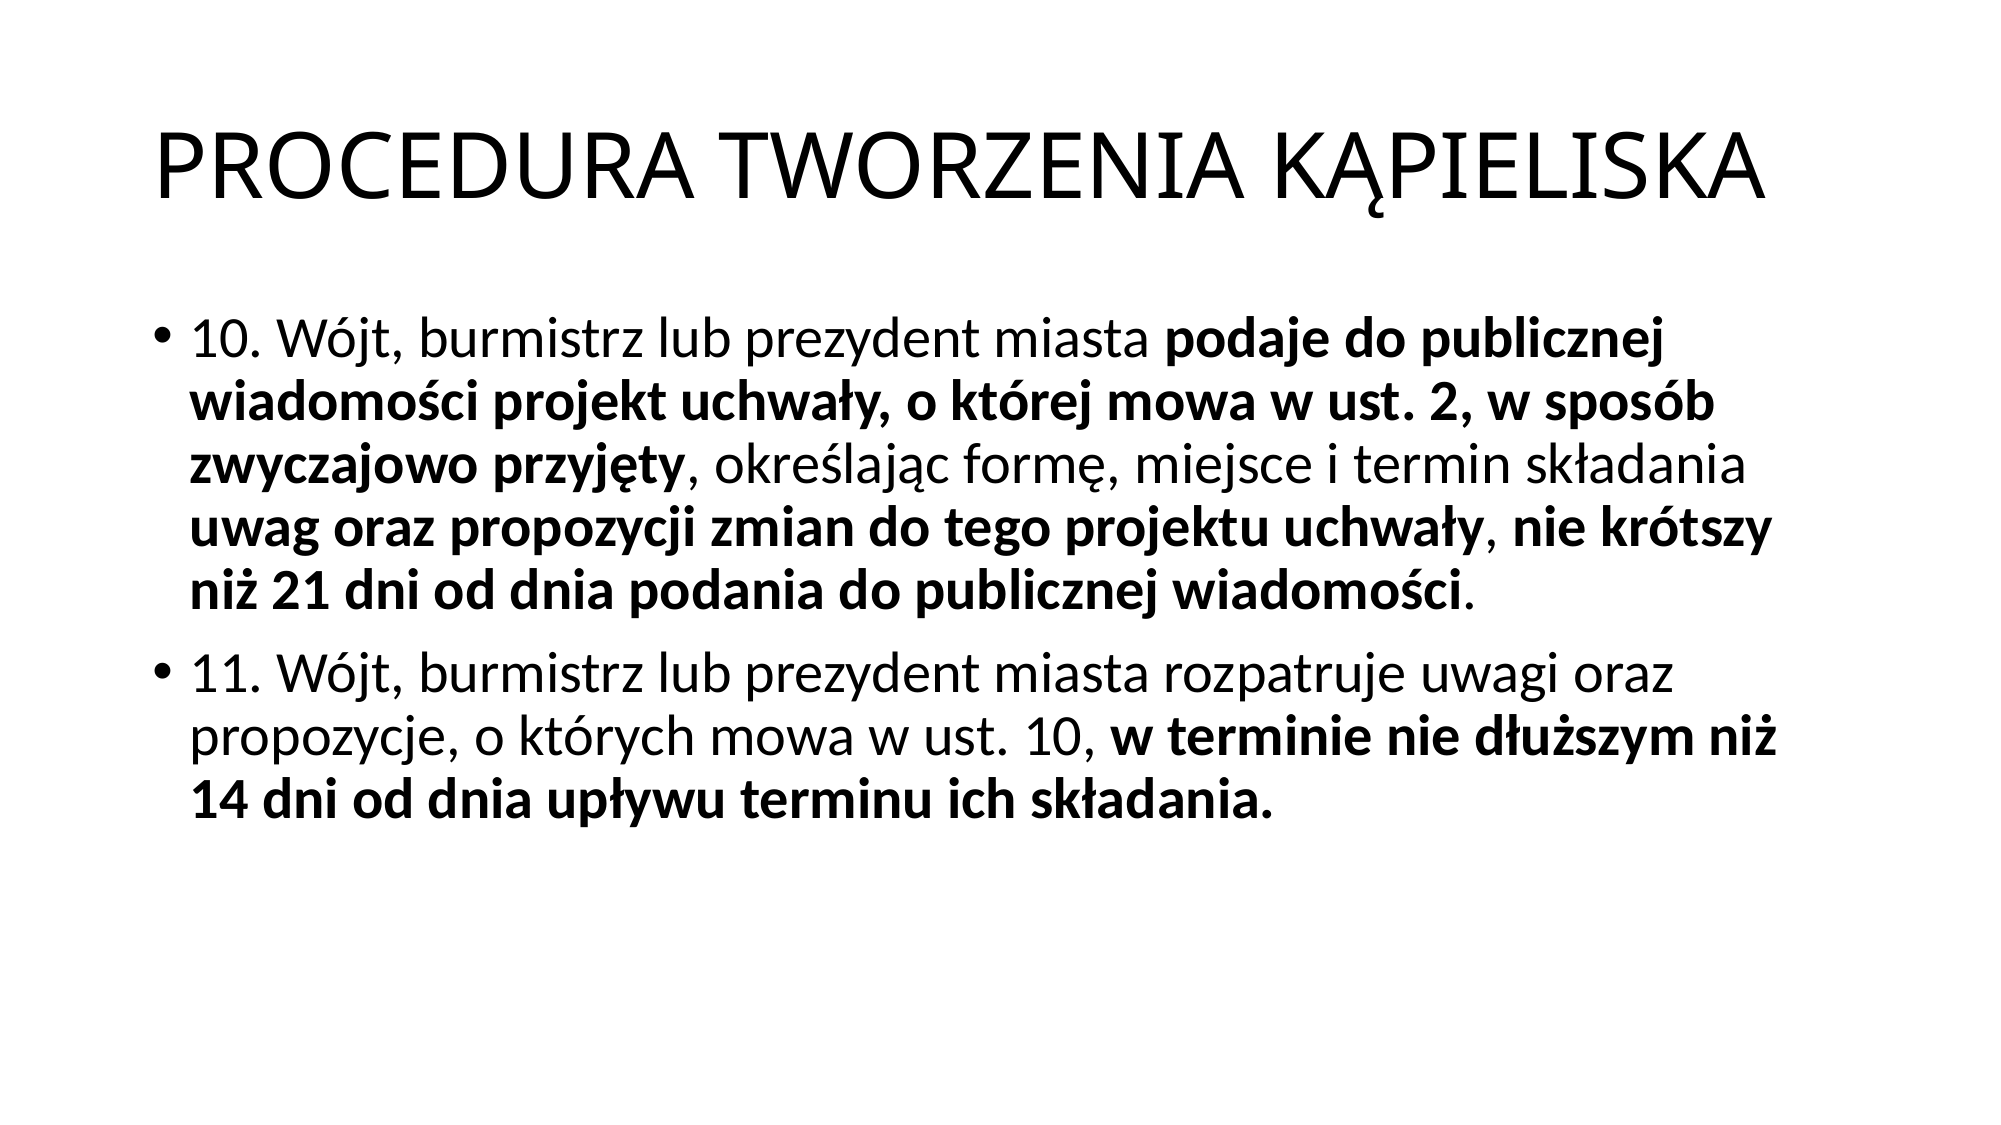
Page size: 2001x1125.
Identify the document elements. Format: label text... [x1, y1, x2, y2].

list 10. Wójt, burmistrz lub prezydent miasta podaje do publicznej wiadomości projekt uchwały, o której mowa w ust. 2, w sposób zwyczajowo przyjęty, określając formę, miejsce i termin składania uwag oraz propozycji zmian do tego projektu uchwały, nie krótszy niż 21 dni od dnia podania do publicznej wiadomości. 11. Wójt, burmistrz lub prezydent miasta rozpatruje uwagi oraz propozycje, o których mowa w ust. 10, w terminie nie dłuższym niż 14 dni od dnia upływu terminu ich składania. [137, 299, 1863, 1014]
title PROCEDURA TWORZENIA KĄPIELISKA [137, 59, 1863, 278]
